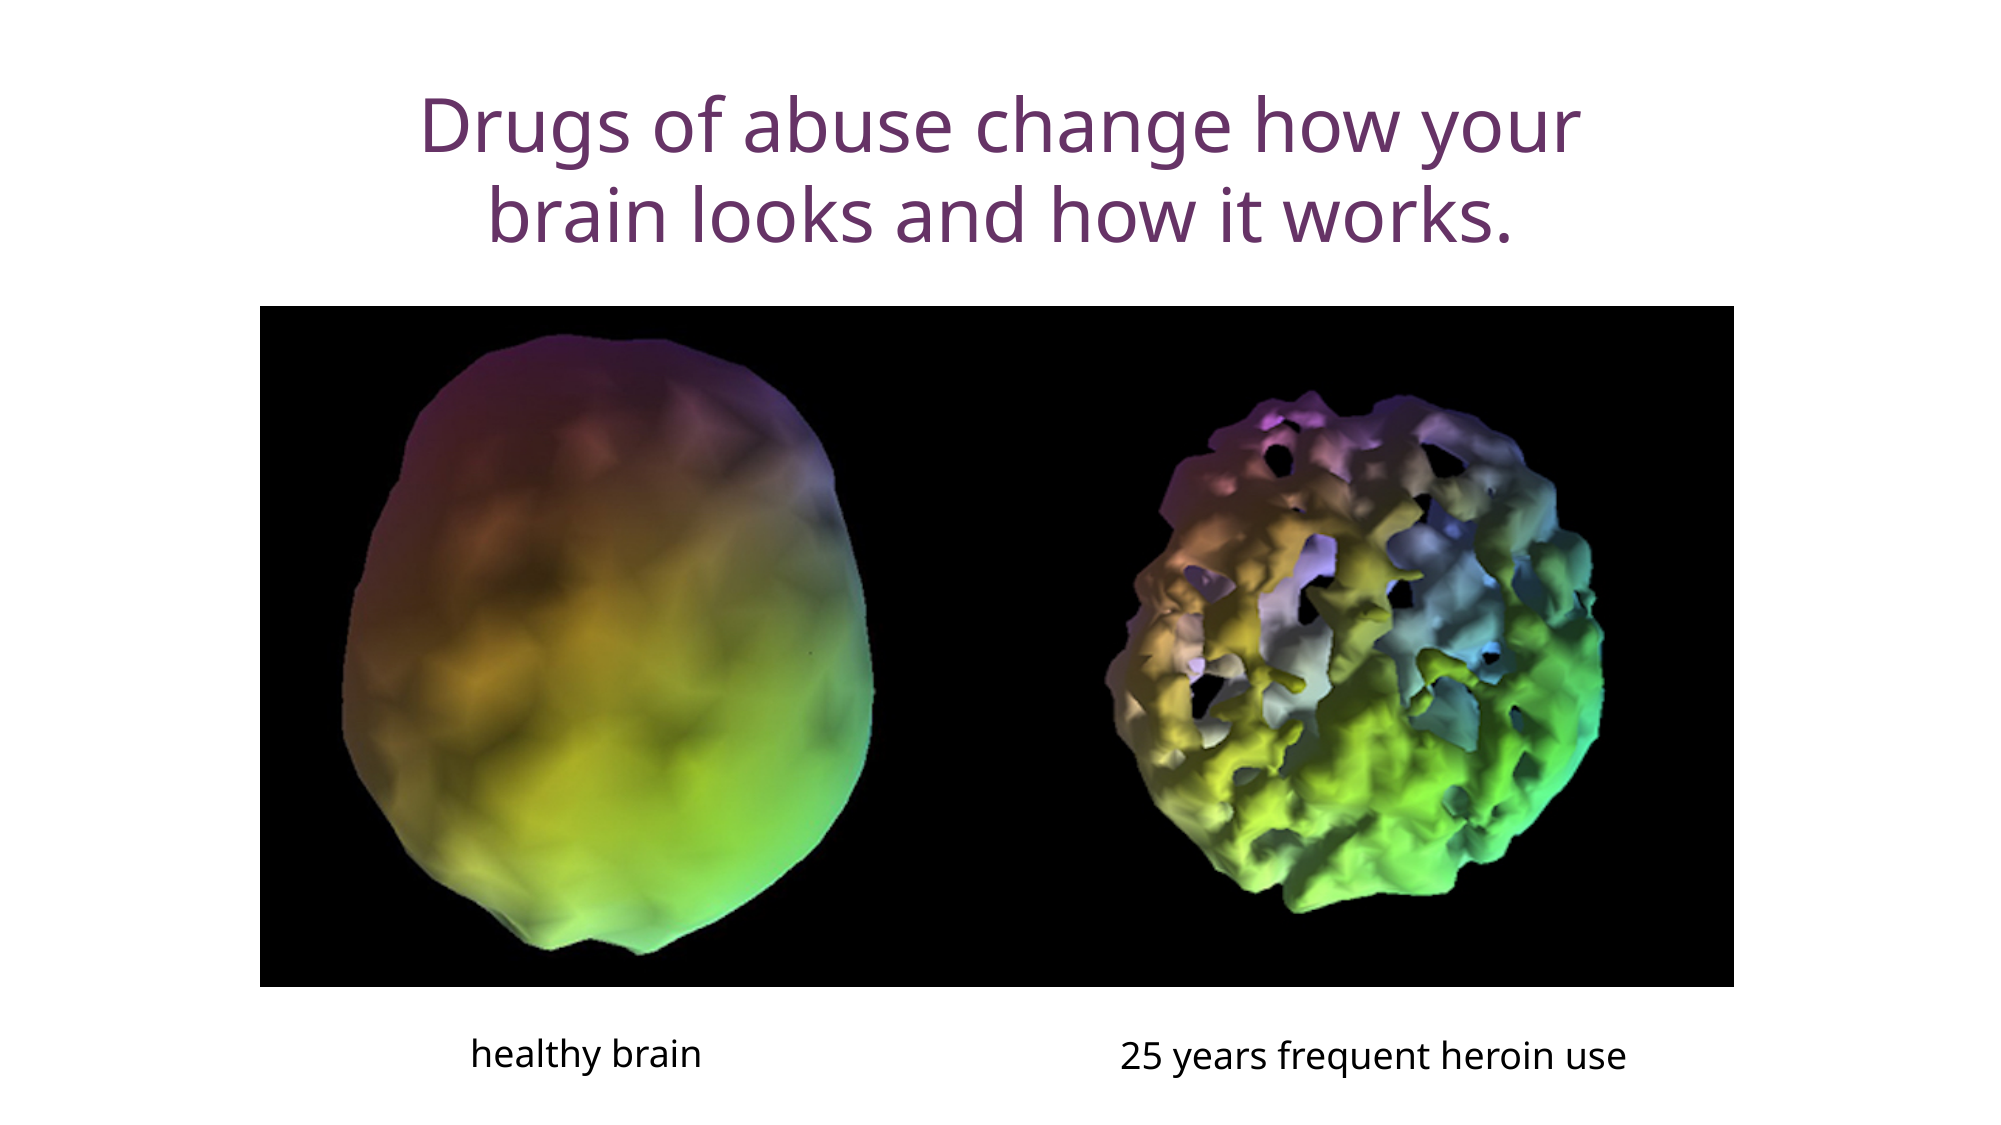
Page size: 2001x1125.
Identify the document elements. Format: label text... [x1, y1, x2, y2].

picture [944, 306, 1734, 988]
text_box healthy brain [367, 1022, 806, 1083]
text_box 25 years frequent heroin use [1056, 1024, 1644, 1085]
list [259, 306, 941, 988]
title Drugs of abuse change how your brain looks and how it works. [380, 70, 1622, 254]
